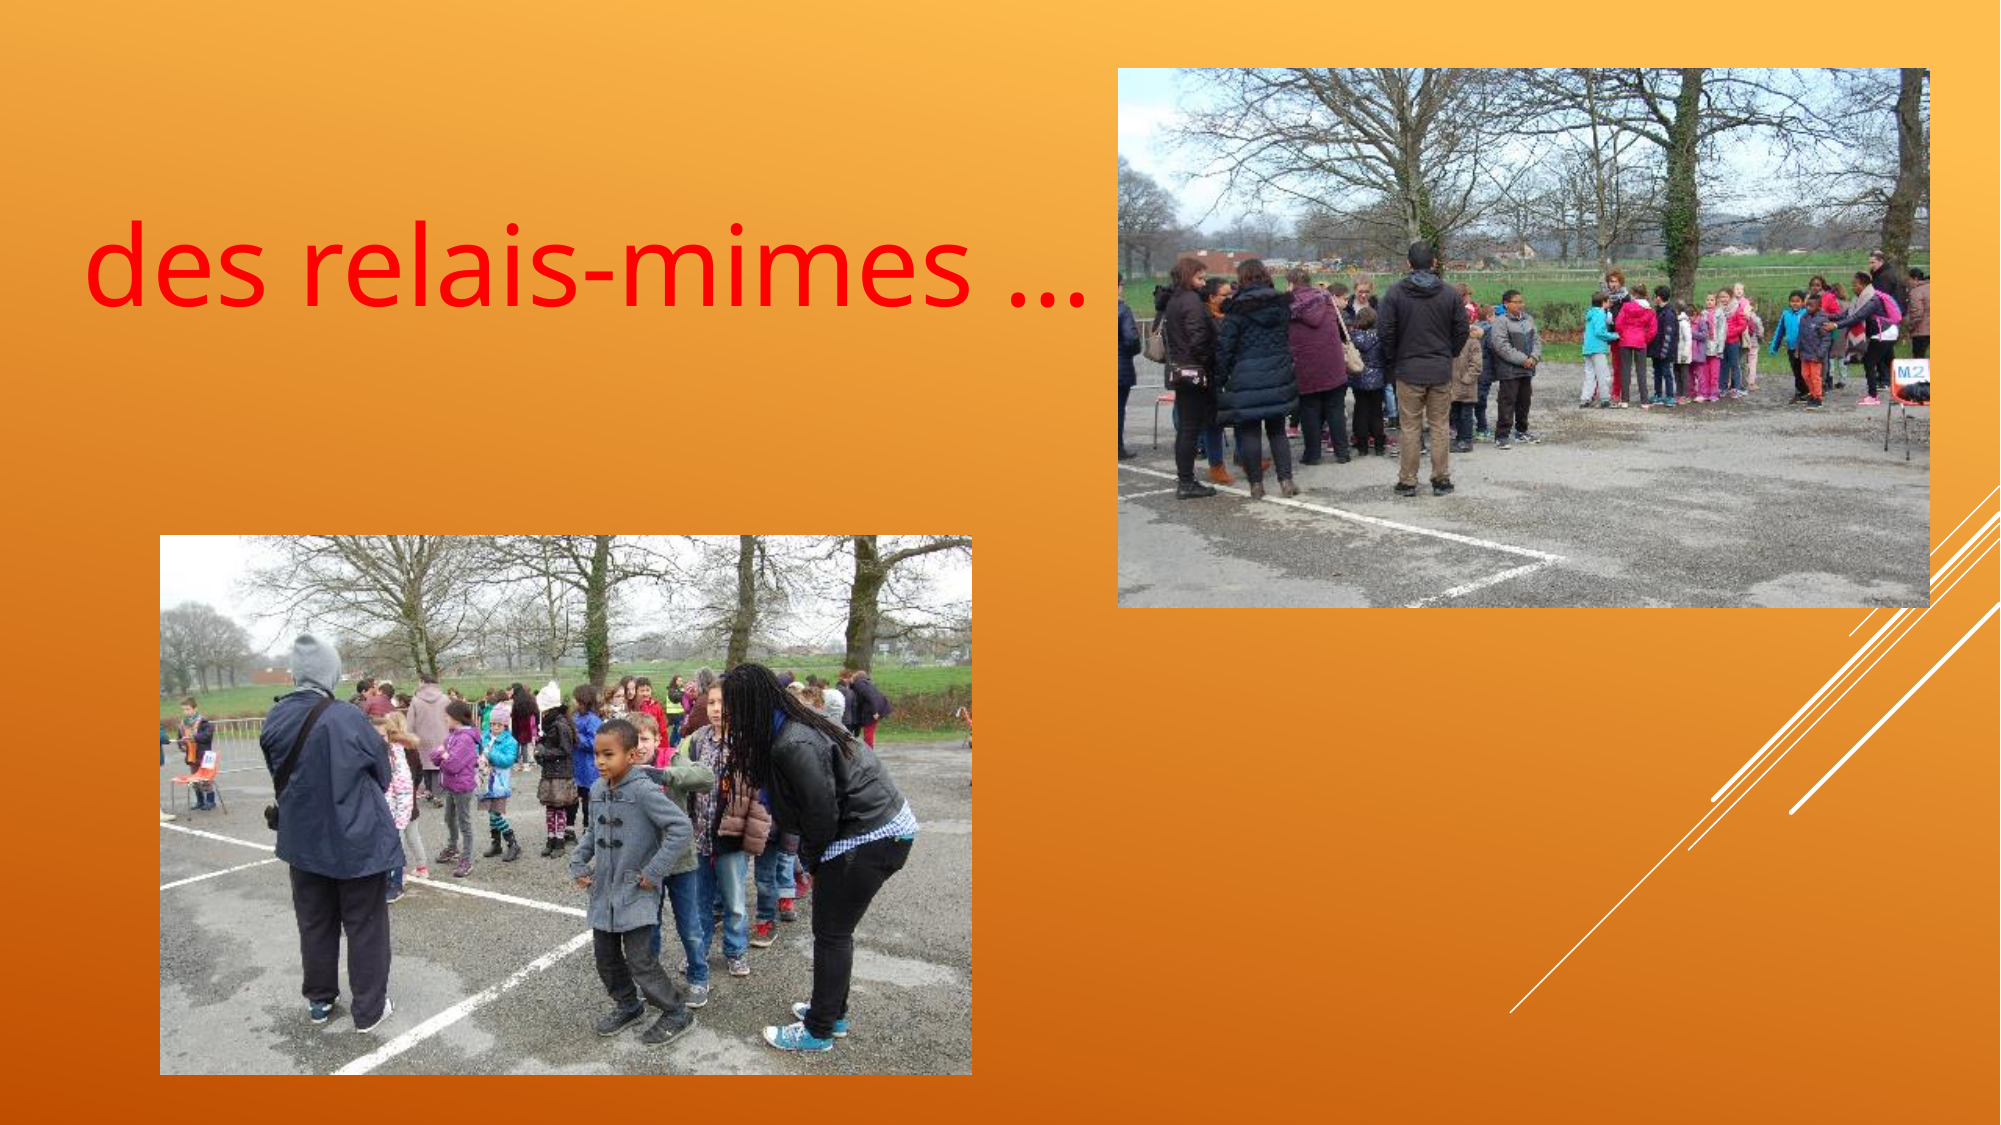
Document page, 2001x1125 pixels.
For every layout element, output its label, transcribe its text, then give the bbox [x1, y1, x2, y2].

picture [1118, 68, 1931, 609]
picture [160, 535, 973, 1076]
text_box des relais-mimes … [68, 186, 1108, 337]
